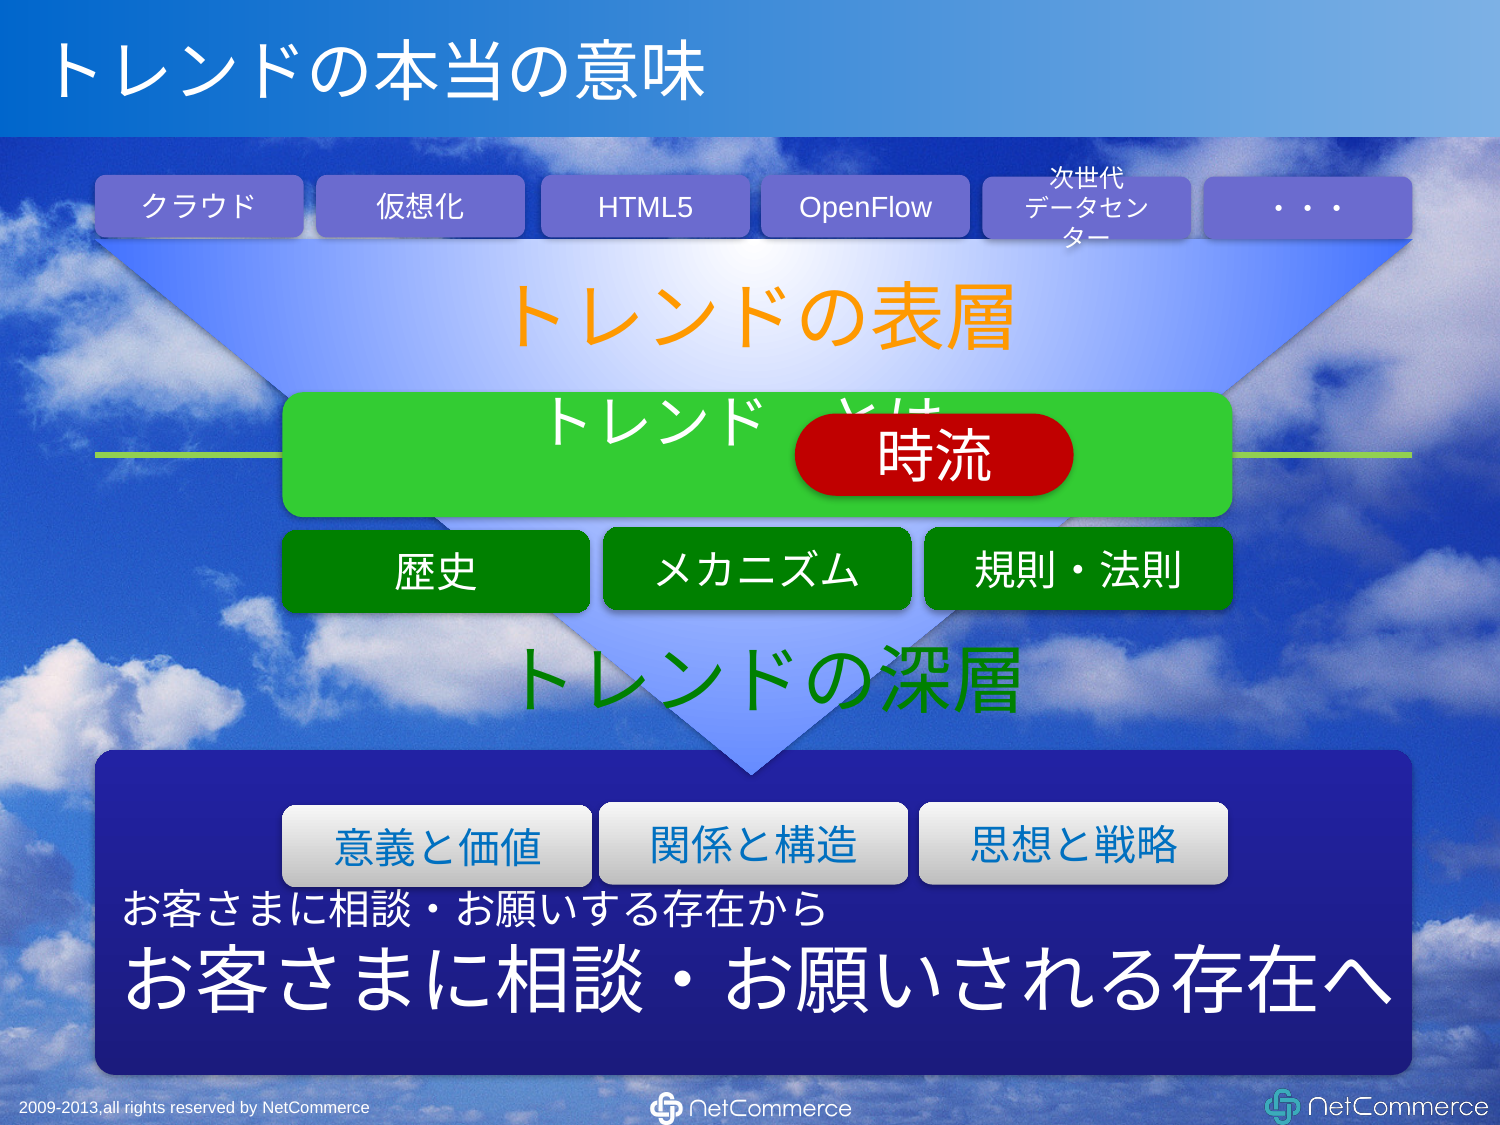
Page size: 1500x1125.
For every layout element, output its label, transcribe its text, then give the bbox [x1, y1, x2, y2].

text_box 仮想化 [316, 174, 526, 237]
text_box 次世代 データセンター [982, 176, 1192, 237]
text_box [94, 783, 1413, 1076]
picture [0, 137, 1500, 1125]
title トレンドの本当の意味 [24, 24, 1376, 113]
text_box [94, 459, 1413, 776]
text_box クラウド [94, 174, 304, 237]
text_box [94, 238, 1413, 454]
text_box HTML5 [541, 174, 751, 237]
text_box ・・・ [1203, 176, 1413, 237]
text_box OpenFlow [761, 174, 970, 237]
